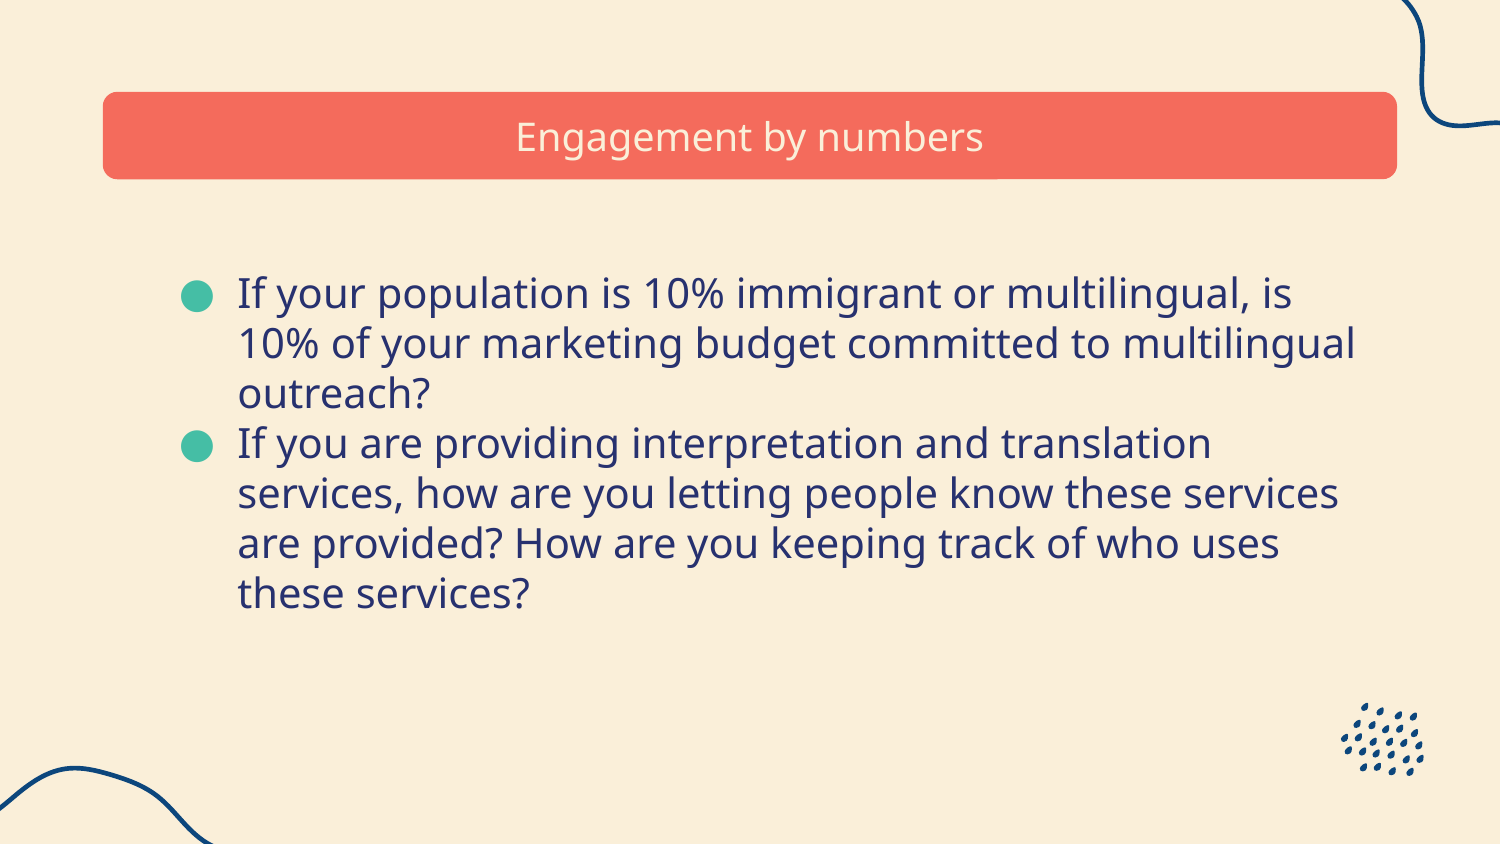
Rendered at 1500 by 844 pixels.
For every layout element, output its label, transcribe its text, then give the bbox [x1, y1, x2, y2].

list If your population is 10% immigrant or multilingual, is 10% of your marketing budget committed to multilingual outreach? If you are providing interpretation and translation services, how are you letting people know these services are provided? How are you keeping track of who uses these services? [147, 251, 1374, 812]
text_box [1339, 702, 1424, 777]
title Engagement by numbers [118, 88, 1382, 183]
